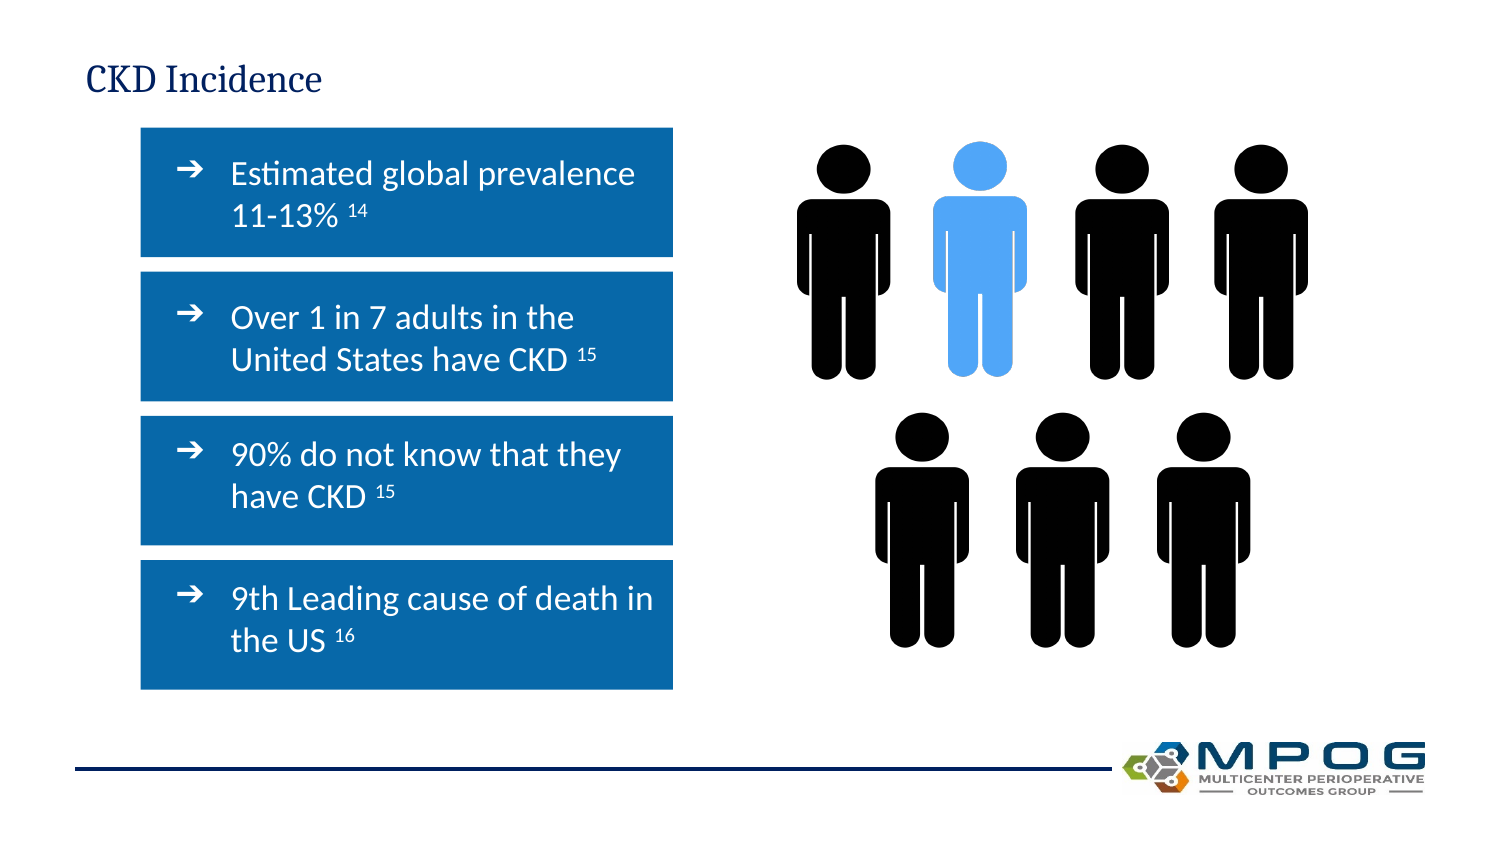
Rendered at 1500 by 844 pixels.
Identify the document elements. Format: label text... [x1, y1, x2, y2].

picture [781, 127, 976, 664]
text_box Estimated global prevalence 11-13% 14 [140, 127, 673, 258]
picture [1000, 127, 1315, 664]
picture [920, 132, 1036, 391]
picture [1122, 742, 1425, 795]
title CKD Incidence [75, 47, 1425, 106]
text_box Over 1 in 7 adults in the United States have CKD 15 [140, 271, 673, 402]
text_box 9th Leading cause of death in the US 16 [140, 560, 673, 690]
text_box 90% do not know that they have CKD 15 [140, 415, 673, 546]
